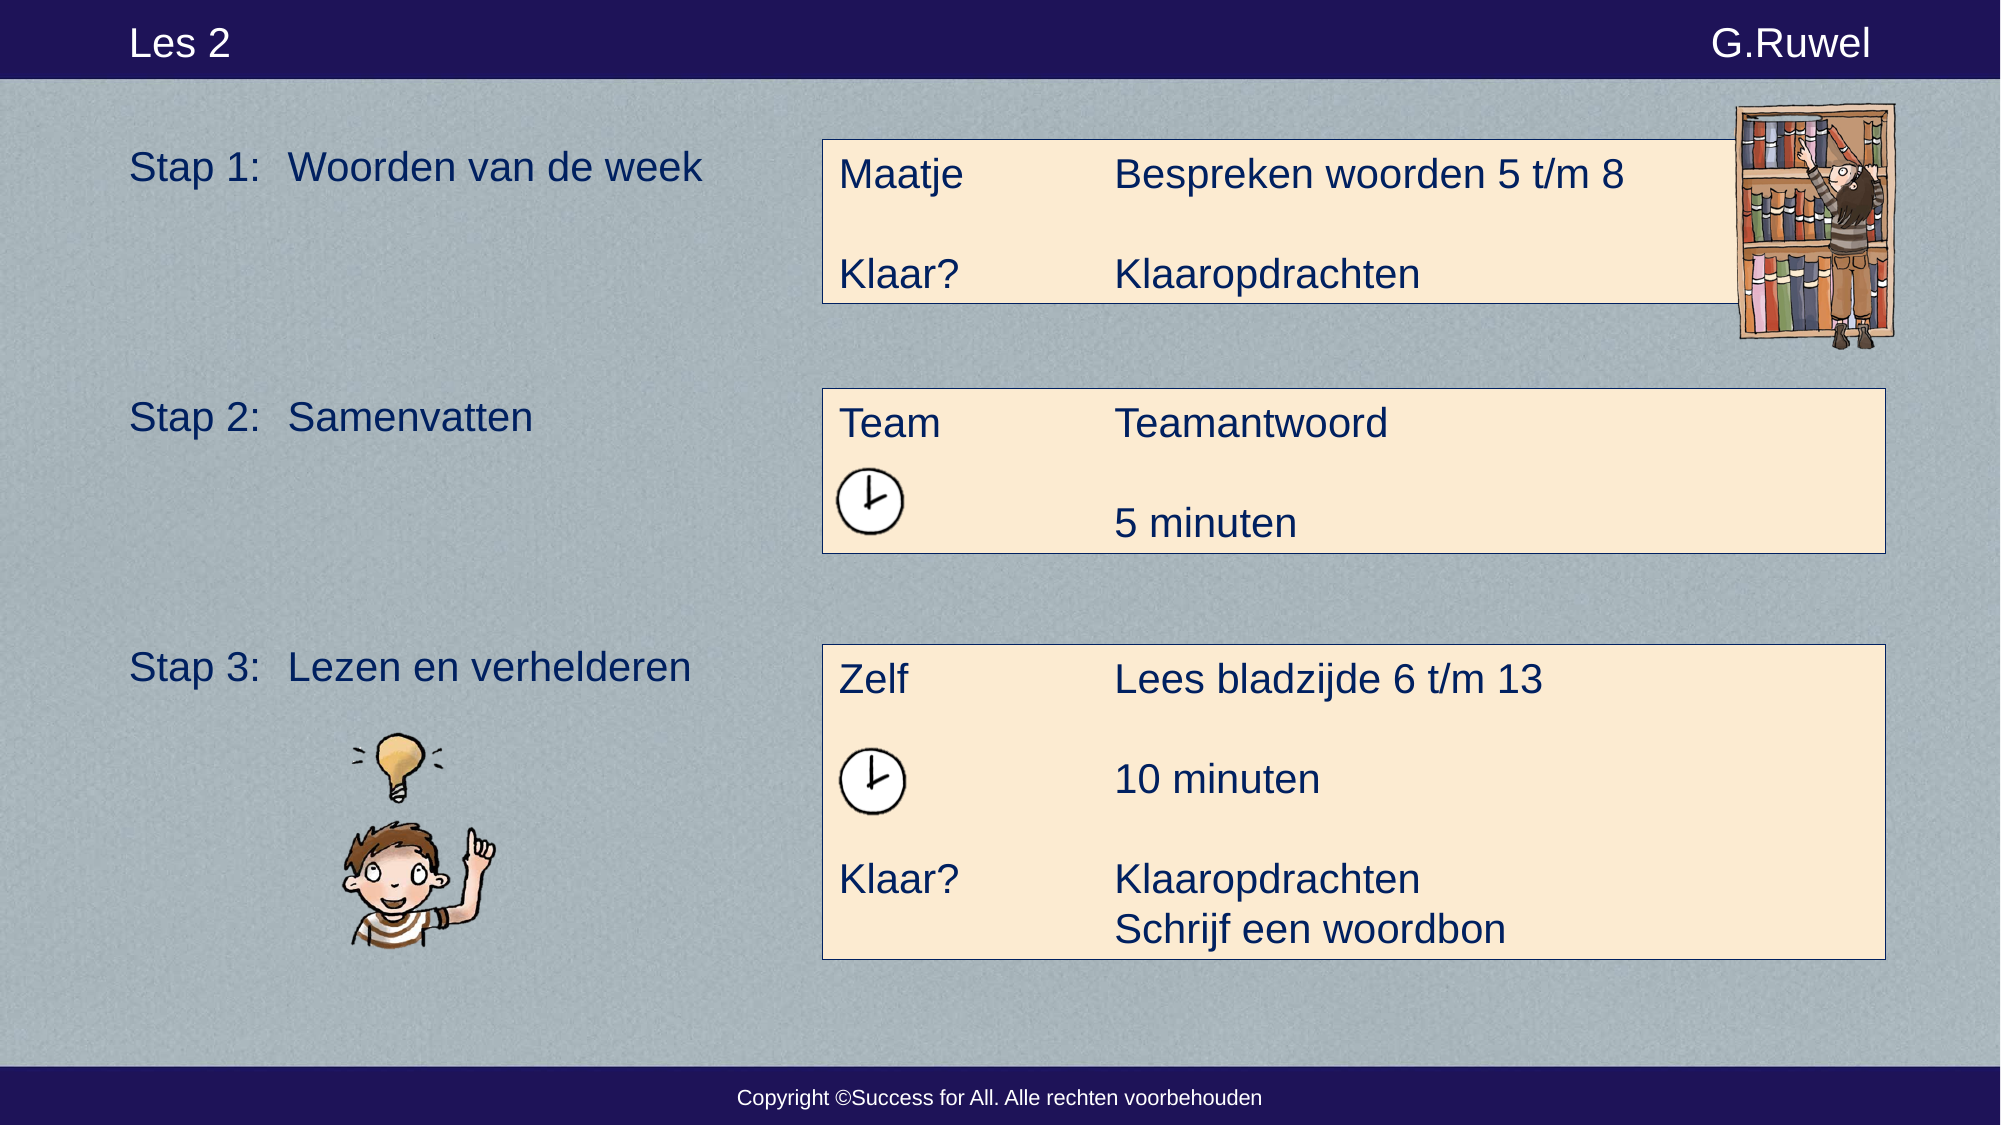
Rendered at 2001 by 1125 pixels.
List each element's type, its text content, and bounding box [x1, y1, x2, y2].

text_box Copyright ©Success for All. Alle rechten voorbehouden [0, 1076, 2000, 1125]
text_box Team Teamantwoord 5 minuten [822, 388, 1886, 554]
text_box Zelf Lees bladzijde 6 t/m 13 10 minuten Klaar? Klaaropdrachten Schrijf een woordbon [822, 644, 1886, 960]
text_box G.Ruwel [999, 8, 1886, 73]
text_box Les 2 [114, 8, 354, 73]
text_box Maatje Bespreken woorden 5 t/m 8 Klaar? Klaaropdrachten [822, 139, 1718, 304]
picture [0, 0, 2001, 1125]
text_box Stap 1: Woorden van de week Stap 2: Samenvatten Stap 3: Lezen en verhelderen [114, 132, 907, 748]
